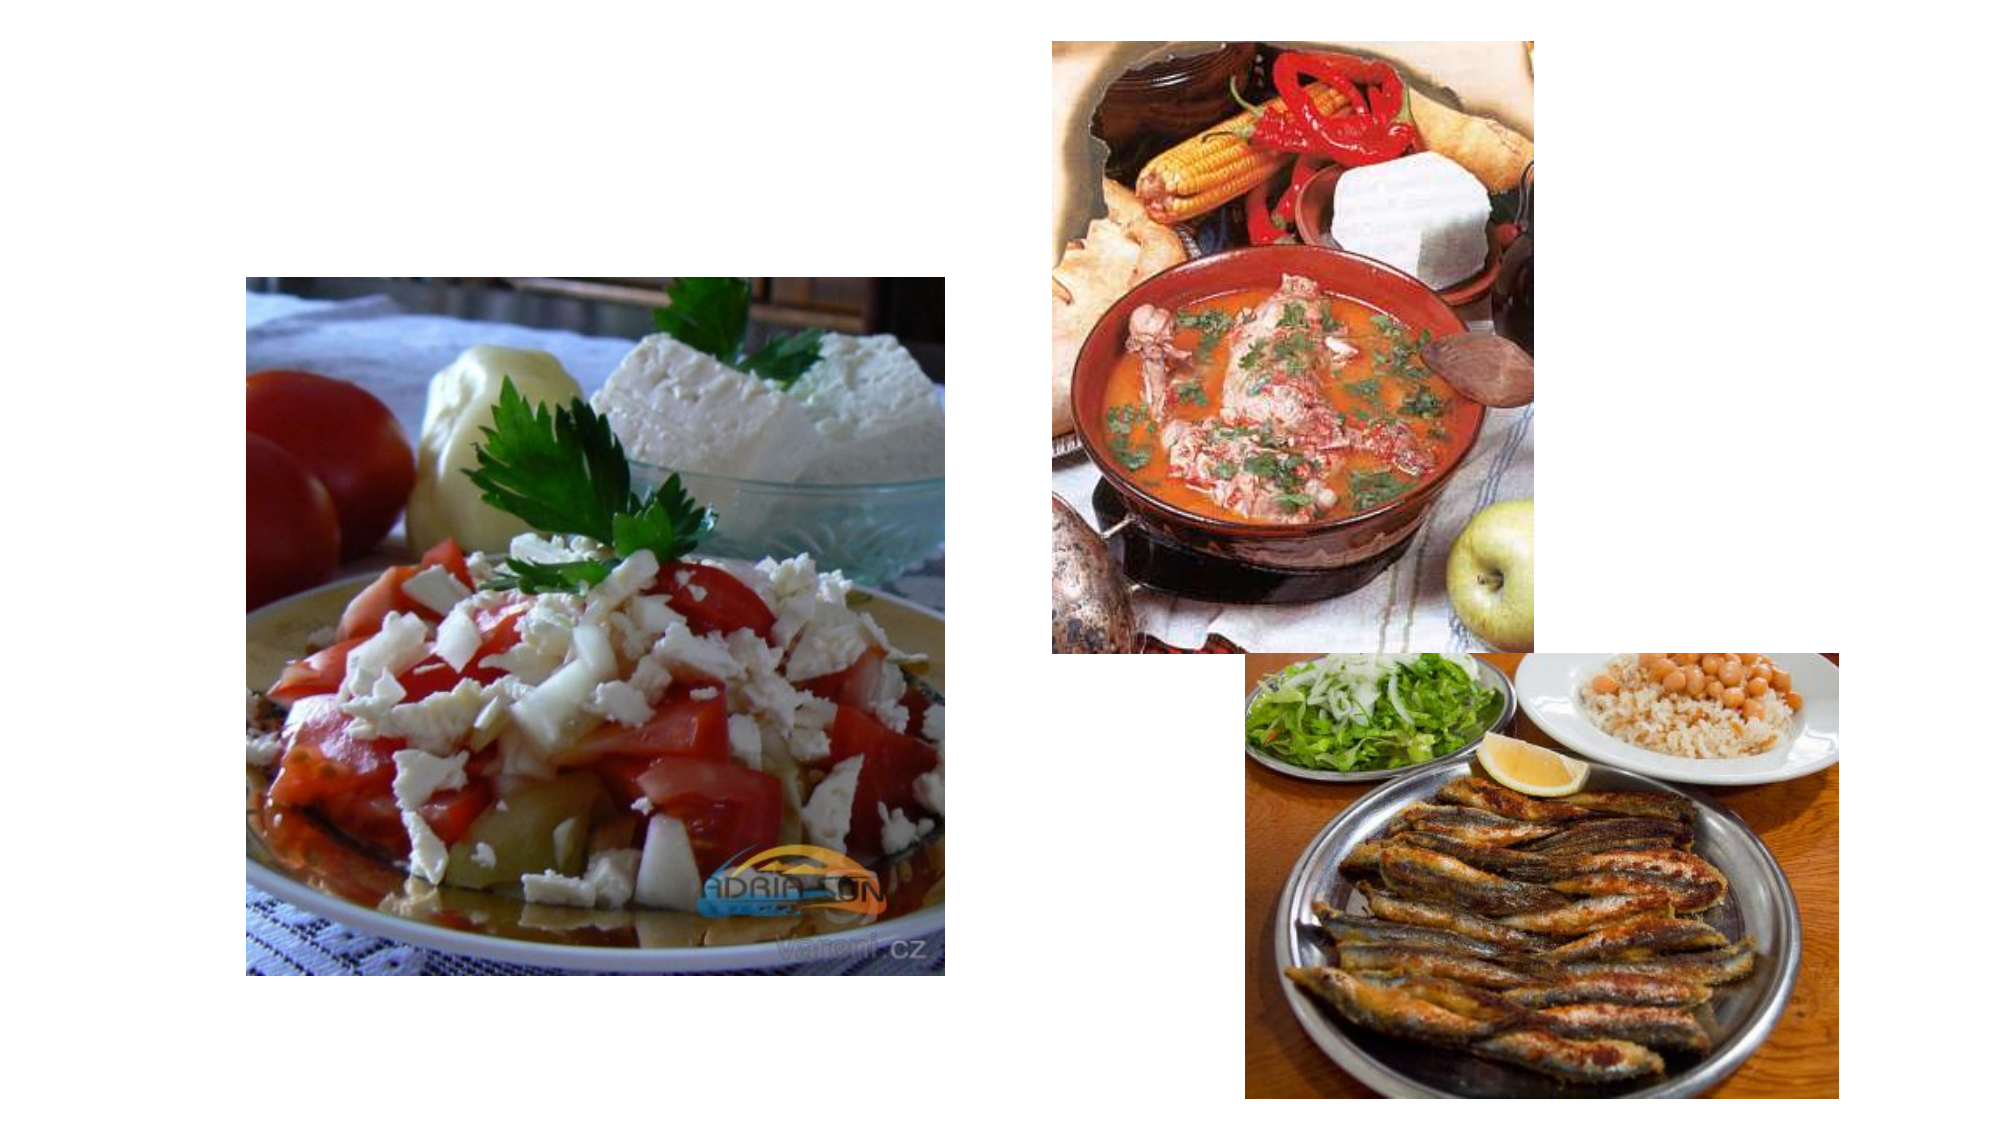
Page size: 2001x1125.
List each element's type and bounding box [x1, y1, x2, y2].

picture [246, 277, 945, 976]
picture [1052, 41, 1839, 1099]
